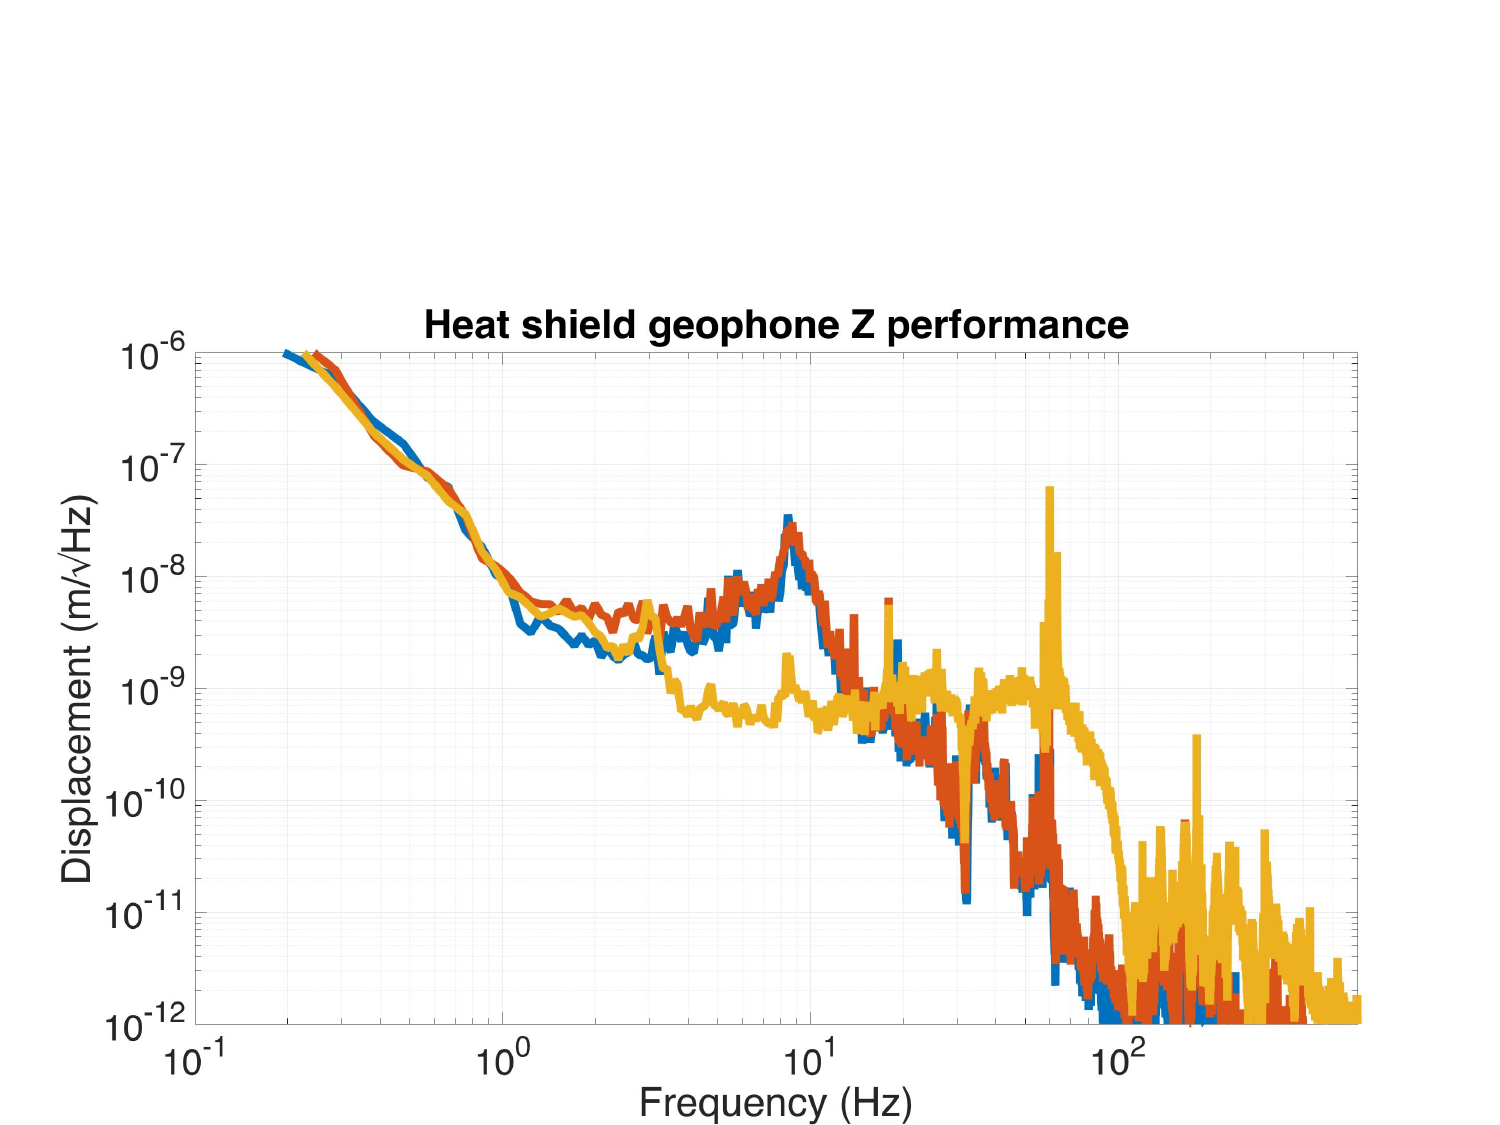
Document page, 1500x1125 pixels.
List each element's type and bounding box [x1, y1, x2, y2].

picture [0, 290, 1500, 1125]
